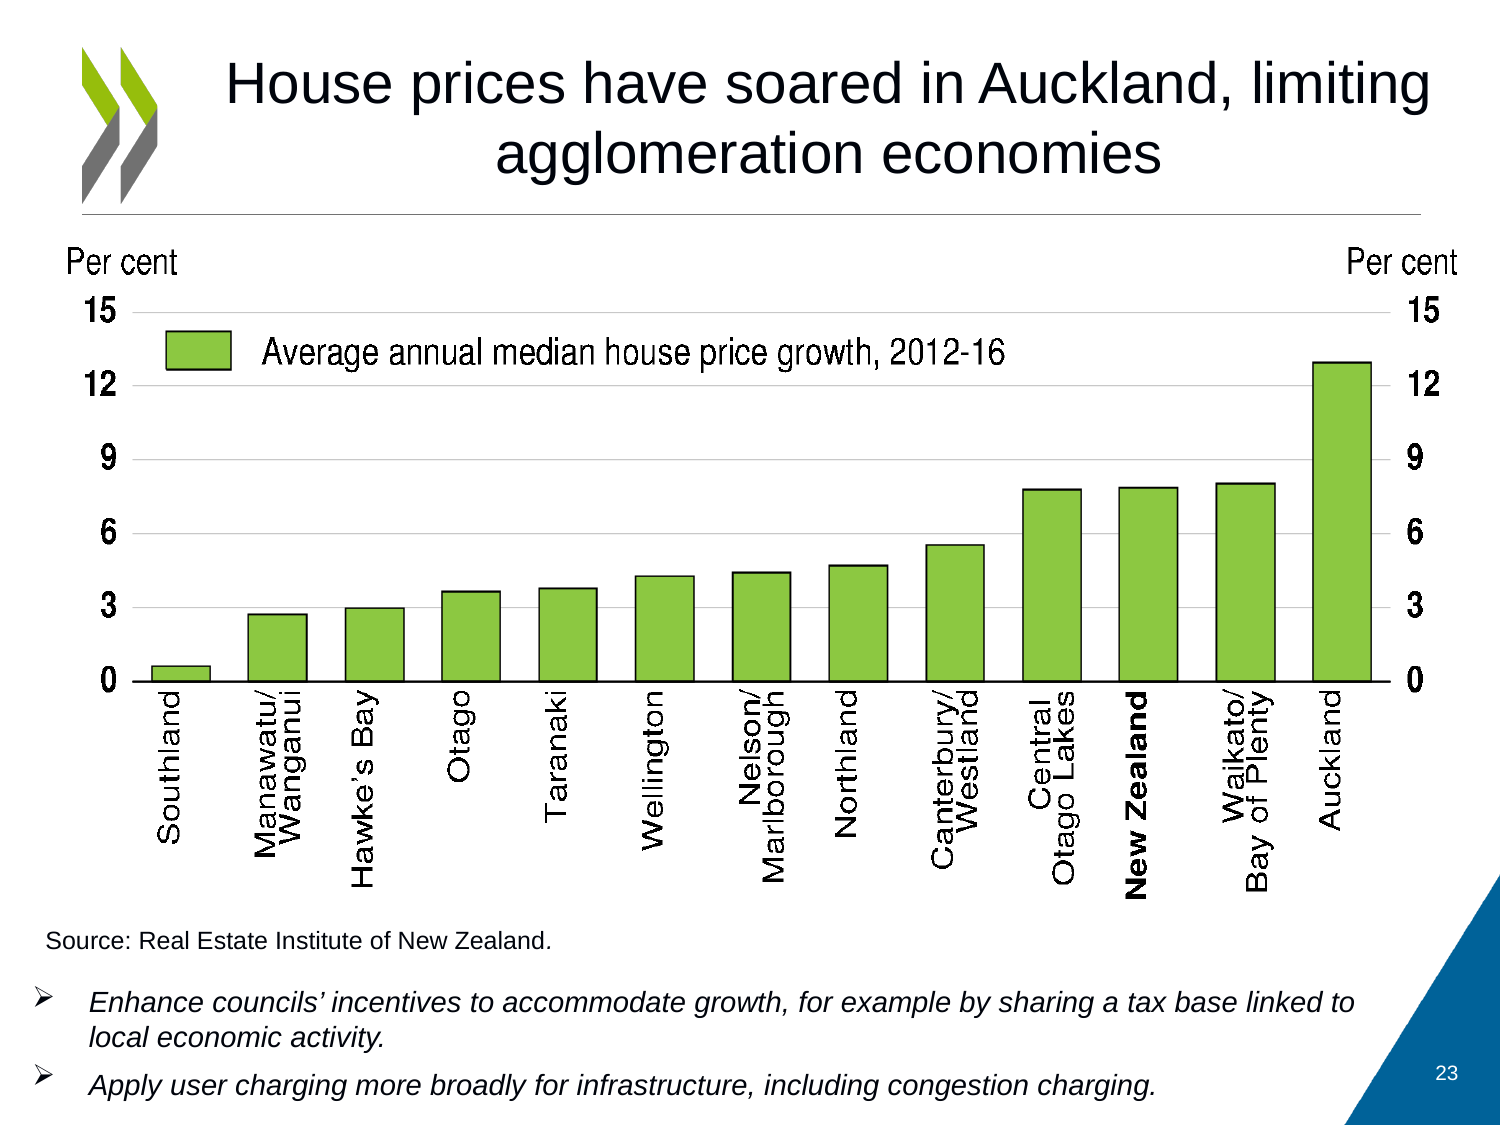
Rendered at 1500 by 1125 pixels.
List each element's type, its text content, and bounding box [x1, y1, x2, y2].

picture [64, 243, 1500, 1125]
text_box Source: Real Estate Institute of New Zealand. [30, 916, 569, 962]
slide_number 23 [1417, 1051, 1474, 1092]
title House prices have soared in Auckland, limiting agglomeration economies [159, 19, 1500, 212]
text_box Enhance councils’ incentives to accommodate growth, for example by sharing a tax base linked to local economic activity. Apply user charging more broadly for infrastructure, including congestion charging. [17, 975, 1406, 1111]
